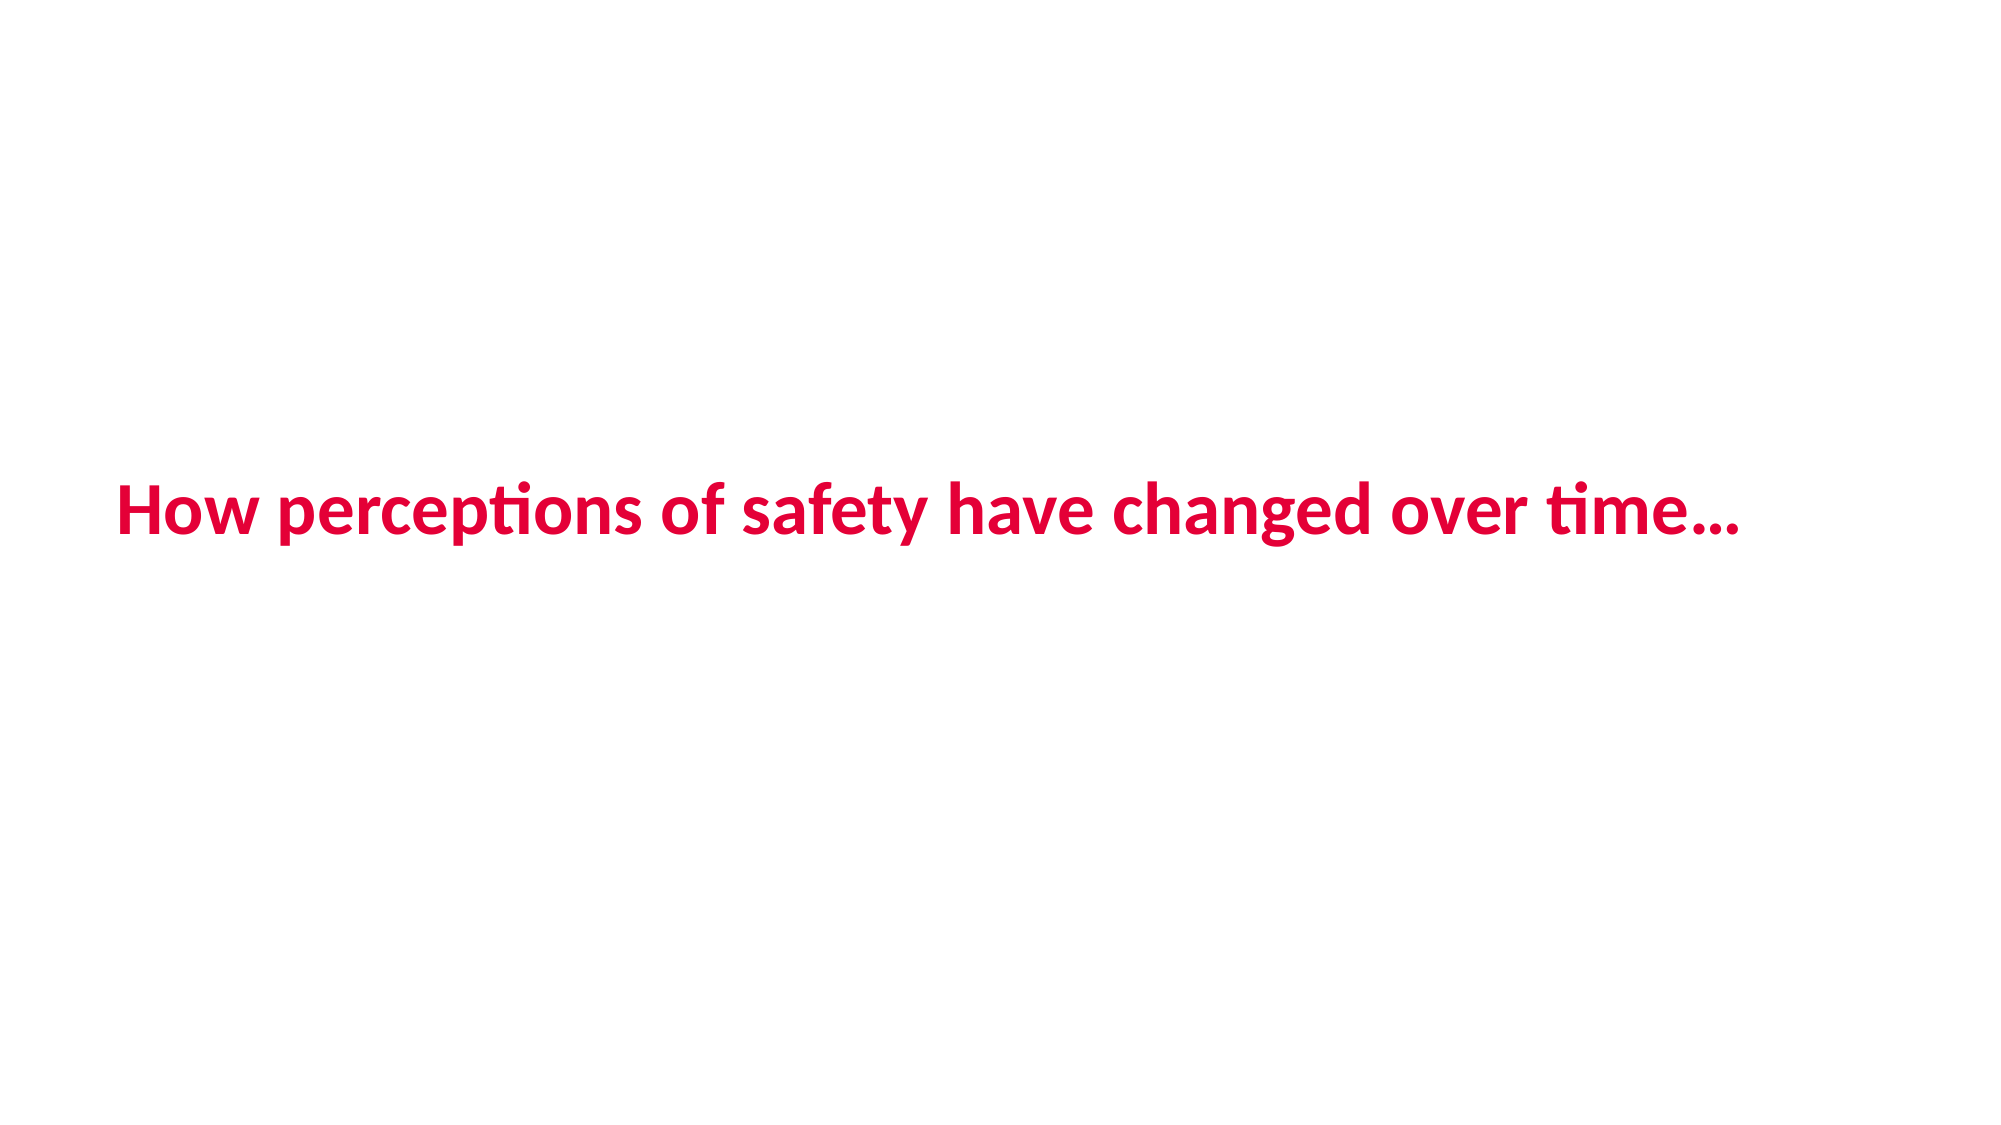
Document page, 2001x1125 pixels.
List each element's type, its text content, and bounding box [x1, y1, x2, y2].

title How perceptions of safety have changed over time… [116, 459, 1905, 635]
